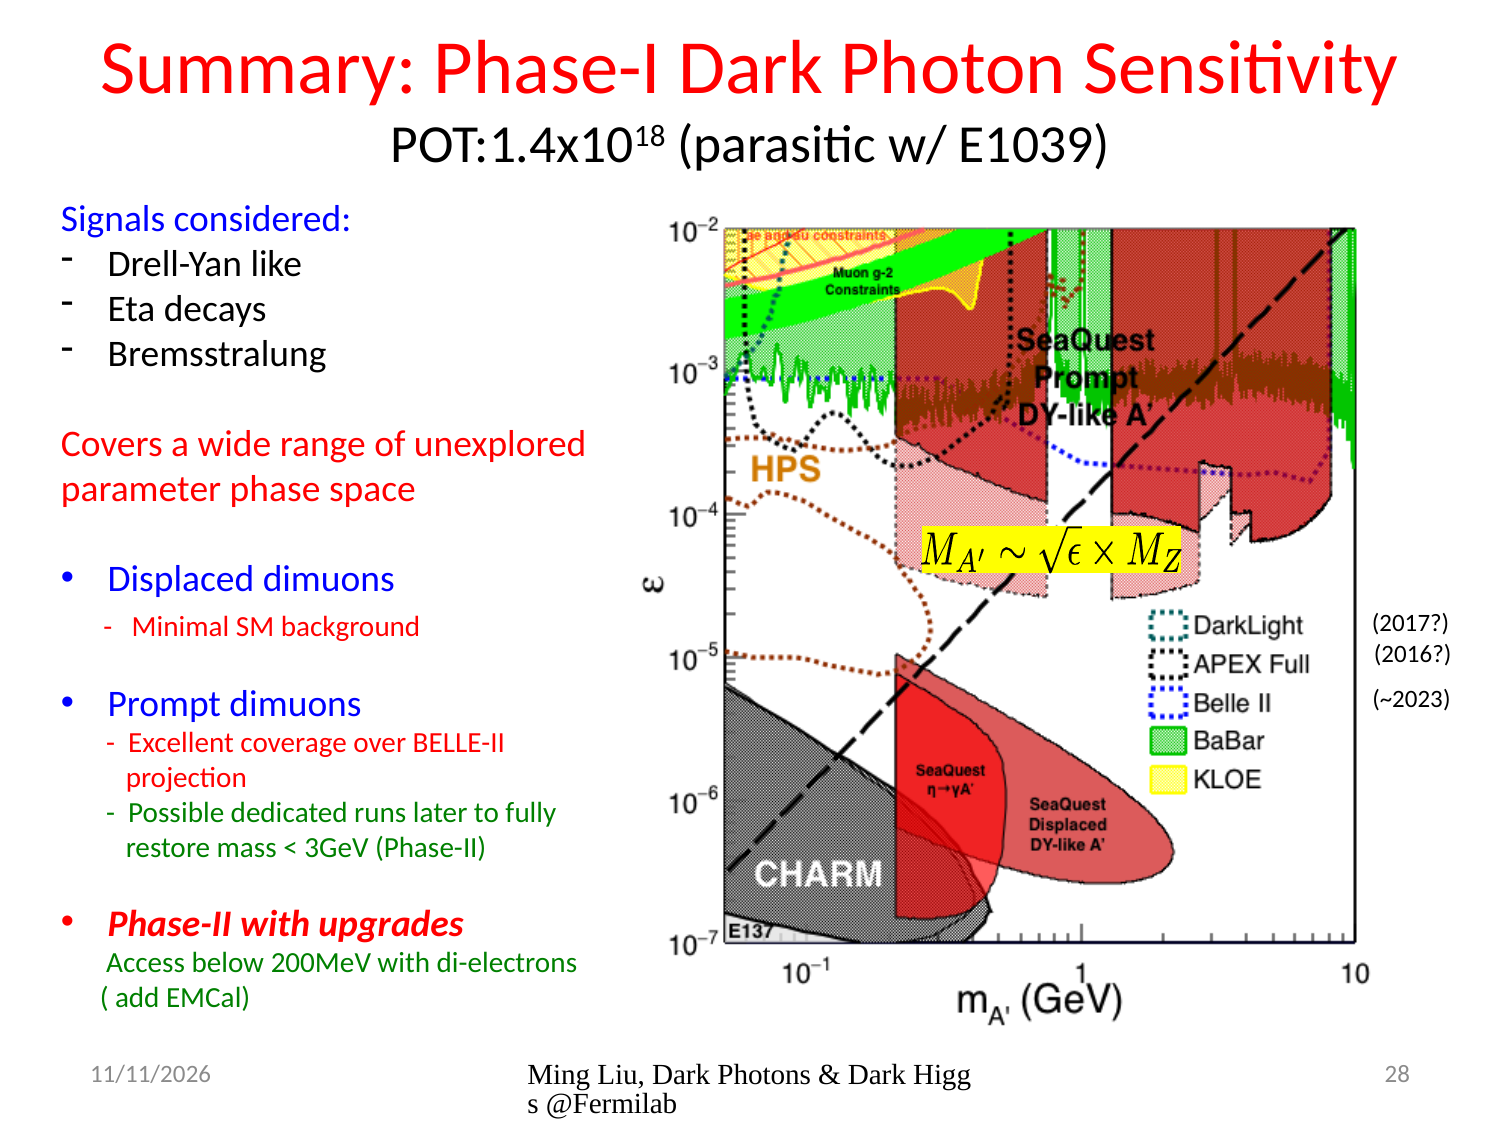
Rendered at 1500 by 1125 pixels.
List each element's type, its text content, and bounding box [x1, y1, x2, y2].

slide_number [75, 1042, 425, 1103]
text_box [632, 206, 1387, 1030]
title Summary: Phase-I Dark Photon Sensitivity POT:1.4x1018 (parasitic w/ E1039) [75, 3, 1425, 187]
text_box (2016?) [1392, 630, 1467, 675]
text_box (2017?) [1392, 598, 1465, 644]
text_box (~2023) [1392, 675, 1466, 721]
footer Ming Liu, Dark Photons & Dark Higgs @Fermilab [512, 1042, 988, 1103]
text_box Signals considered: Drell-Yan like Eta decays Bremsstralung Covers a wide range of unexplored parameter phase space Displaced dimuons - Minimal SM background Prompt dimuons - Excellent coverage over BELLE-II projection - Possible dedicated runs later to fully restore mass < 3GeV (Phase-II) Phase-II with upgrades Access below 200MeV with di-electrons ( add EMCal) [46, 186, 632, 1021]
slide_number 28 [1074, 1042, 1425, 1103]
